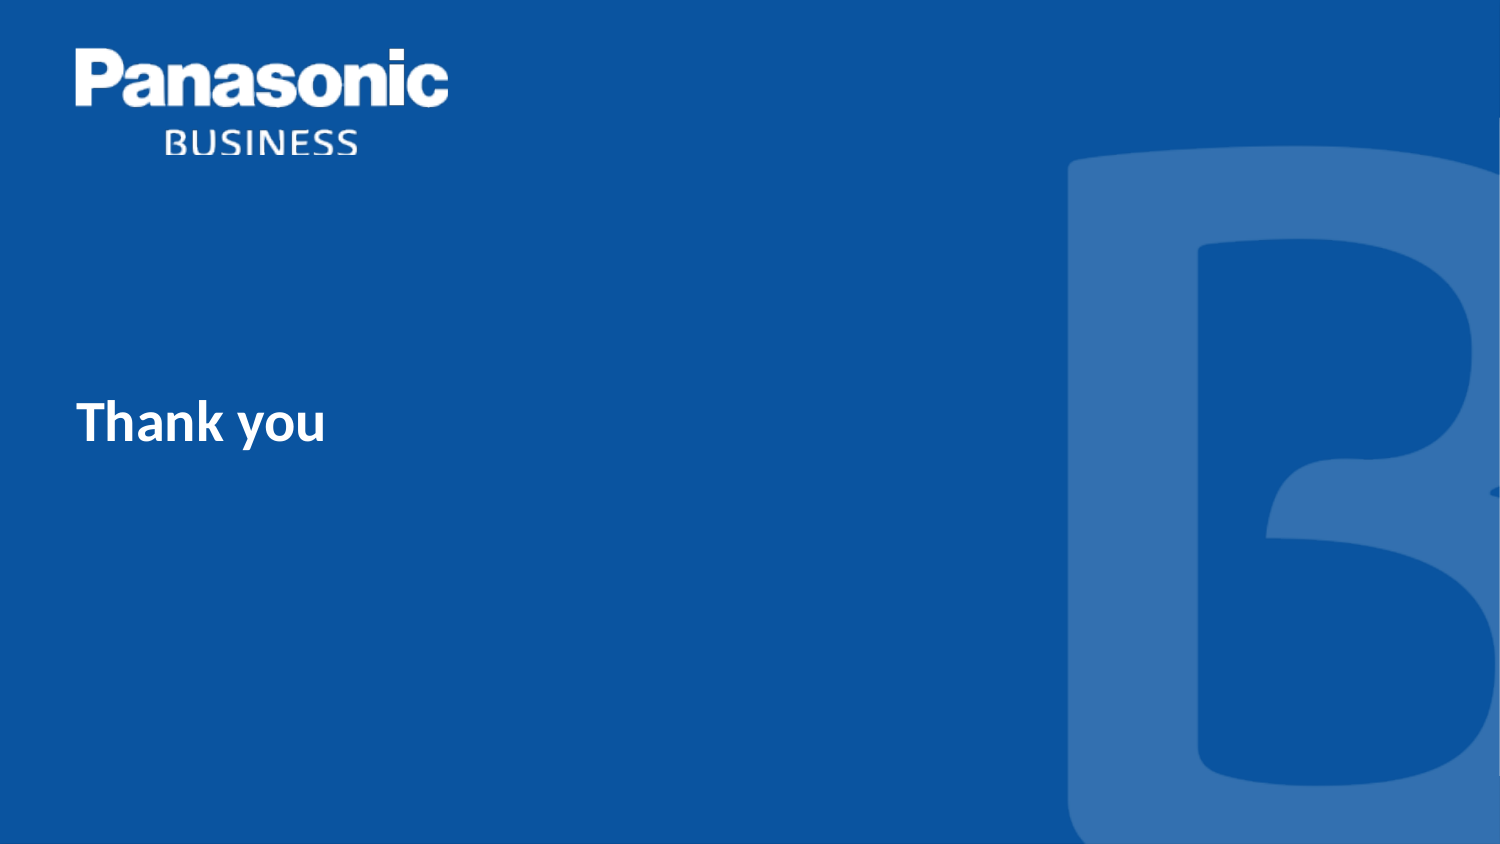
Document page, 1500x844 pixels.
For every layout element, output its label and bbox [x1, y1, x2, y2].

title [61, 376, 1205, 519]
